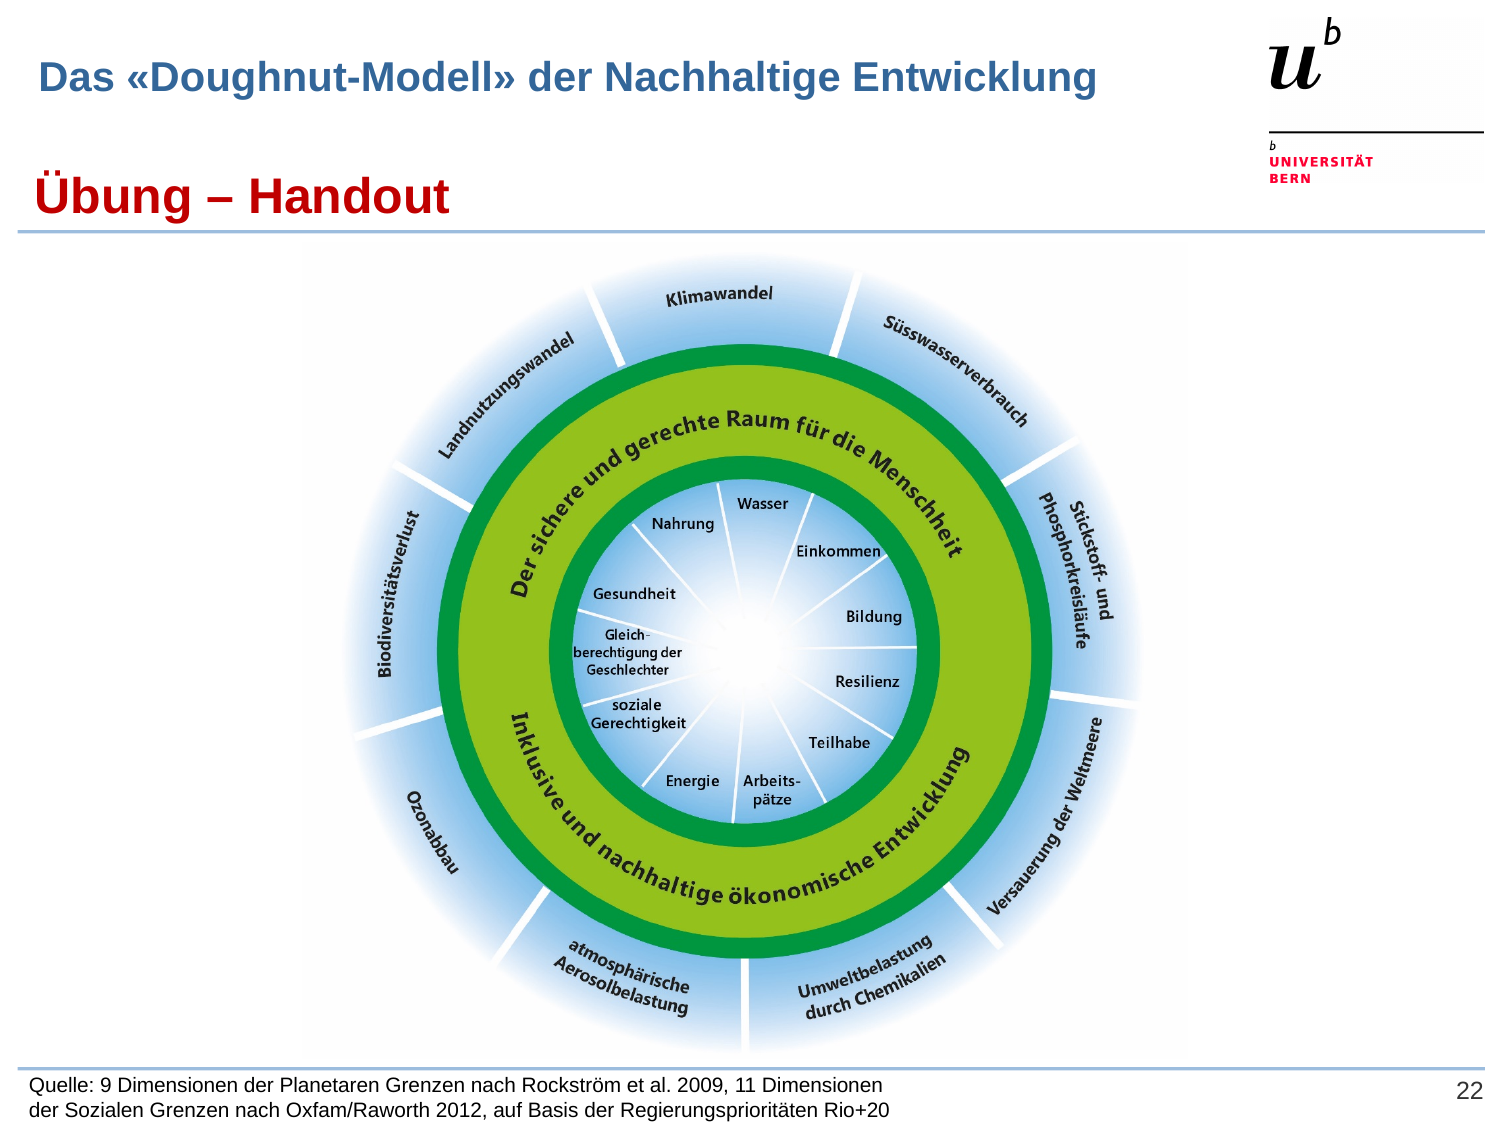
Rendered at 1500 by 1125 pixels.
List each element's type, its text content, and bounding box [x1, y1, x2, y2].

text_box Übung – Handout [19, 155, 480, 231]
text_box Das «Doughnut-Modell» der Nachhaltige Entwicklung [23, 42, 1353, 102]
picture [302, 242, 1188, 1060]
text_box Quelle: 9 Dimensionen der Planetaren Grenzen nach Rockström et al. 2009, 11 Dimensionen der Sozialen Grenzen nach Oxfam/Raworth 2012, auf Basis der Regierungsprioritäten Rio+20 [14, 1063, 918, 1125]
slide_number 22 [1424, 1073, 1485, 1104]
picture [1269, 17, 1484, 183]
